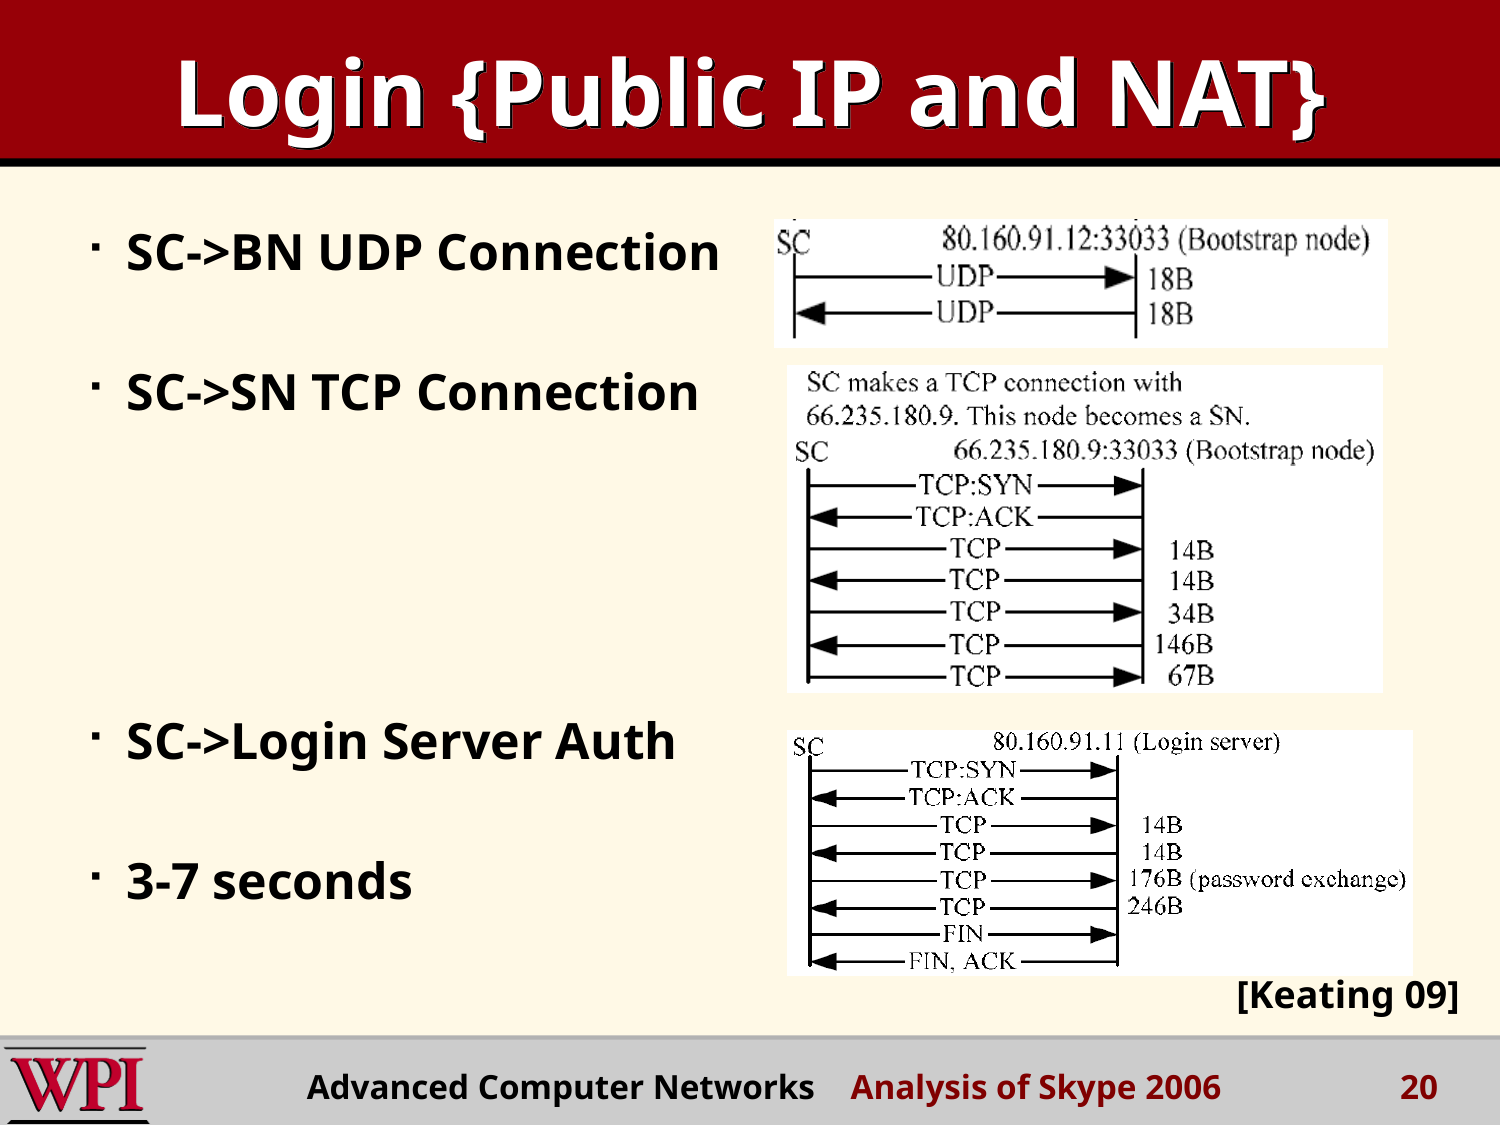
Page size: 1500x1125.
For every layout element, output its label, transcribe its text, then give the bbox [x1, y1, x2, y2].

picture [0, 167, 1500, 1035]
list SC->BN UDP Connection SC->SN TCP Connection SC->Login Server Auth 3-7 seconds [74, 212, 1426, 1001]
picture [0, 0, 1500, 158]
title Login {Public IP and NAT} [29, 18, 1471, 150]
slide_number 20 [1344, 1058, 1495, 1097]
footer Advanced Computer Networks Analysis of Skype 2006 [218, 1058, 1311, 1106]
text_box [Keating 09] [1202, 964, 1495, 1024]
picture [0, 1040, 1500, 1125]
